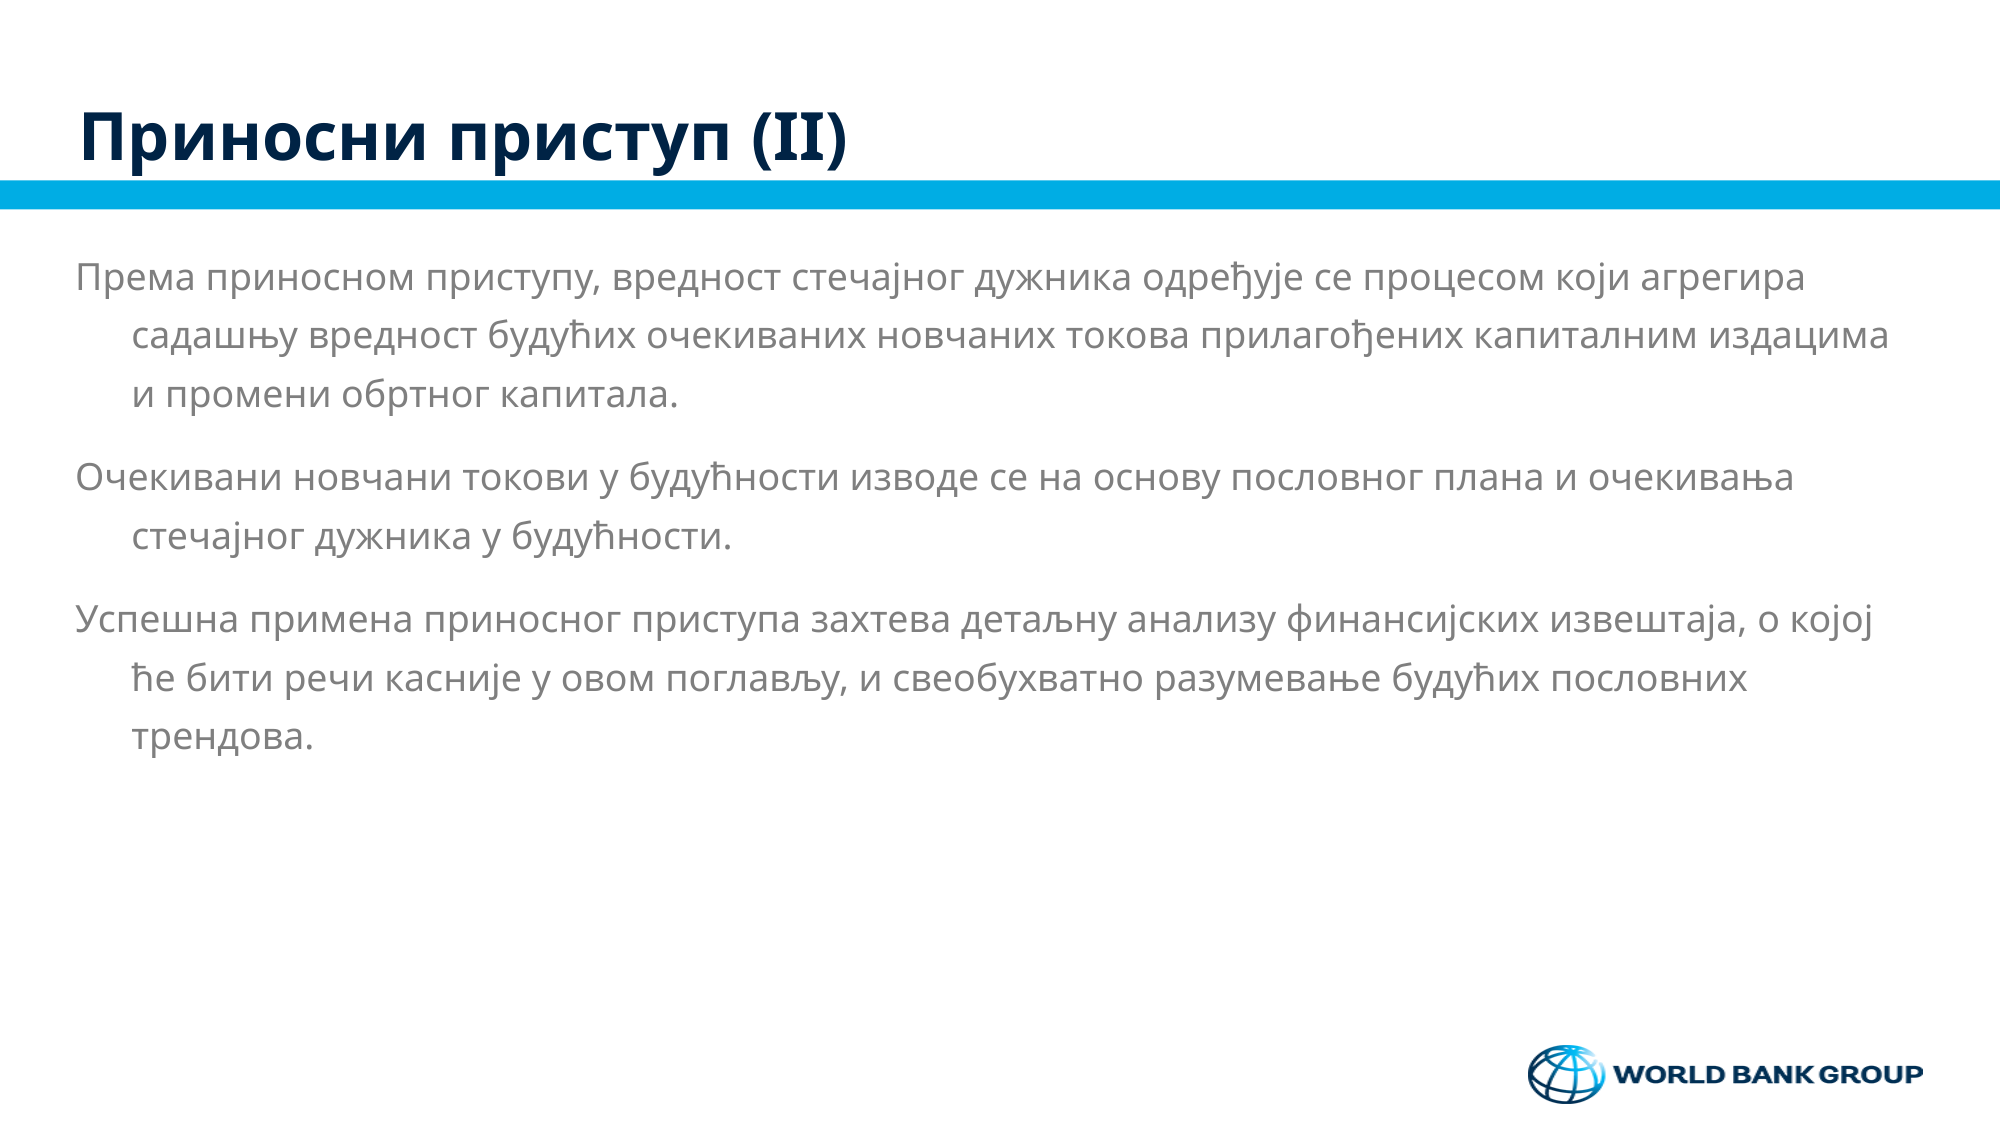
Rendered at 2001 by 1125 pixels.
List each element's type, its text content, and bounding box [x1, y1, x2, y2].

picture [1562, 1056, 1573, 1068]
list Према приносном приступу, вредност стечајног дужника одређује се процесом који агрегира садашњу вредност будућих очекиваних новчаних токова прилагођених капиталним издацима и промени обртног капитала. Очекивани новчани токови у будућности изводе се на основу пословног плана и очекивања стечајног дужника у будућности. Успешна примена приносног приступа захтева детаљну анализу финансијских извештаја, о којој ће бити речи касније у овом поглављу, и свеобухватно разумевање будућих пословних трендова. [74, 239, 1922, 995]
title Приносни приступ (II) [78, 49, 1929, 174]
picture [1528, 1045, 1923, 1104]
picture [1548, 1051, 1561, 1055]
picture [1551, 1055, 1564, 1064]
